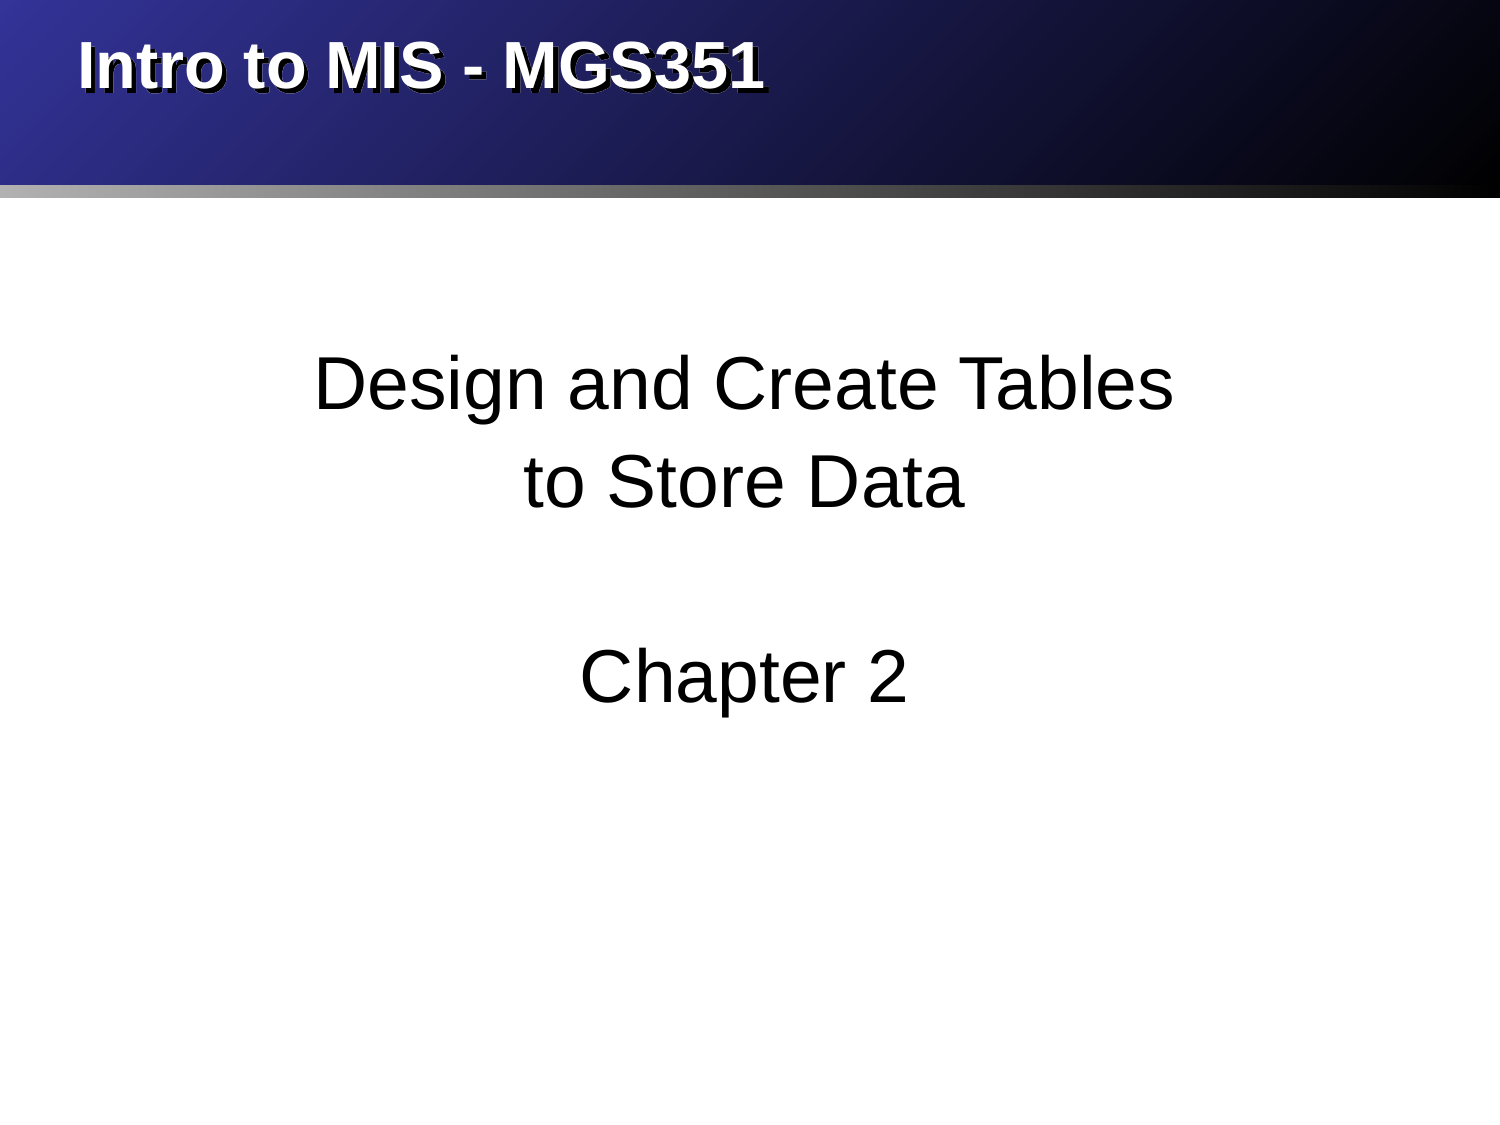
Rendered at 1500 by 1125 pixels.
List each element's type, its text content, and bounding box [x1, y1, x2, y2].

title Intro to MIS - MGS351 [62, 14, 1426, 165]
list Design and Create Tables to Store Data Chapter 2 [64, 239, 1426, 1036]
